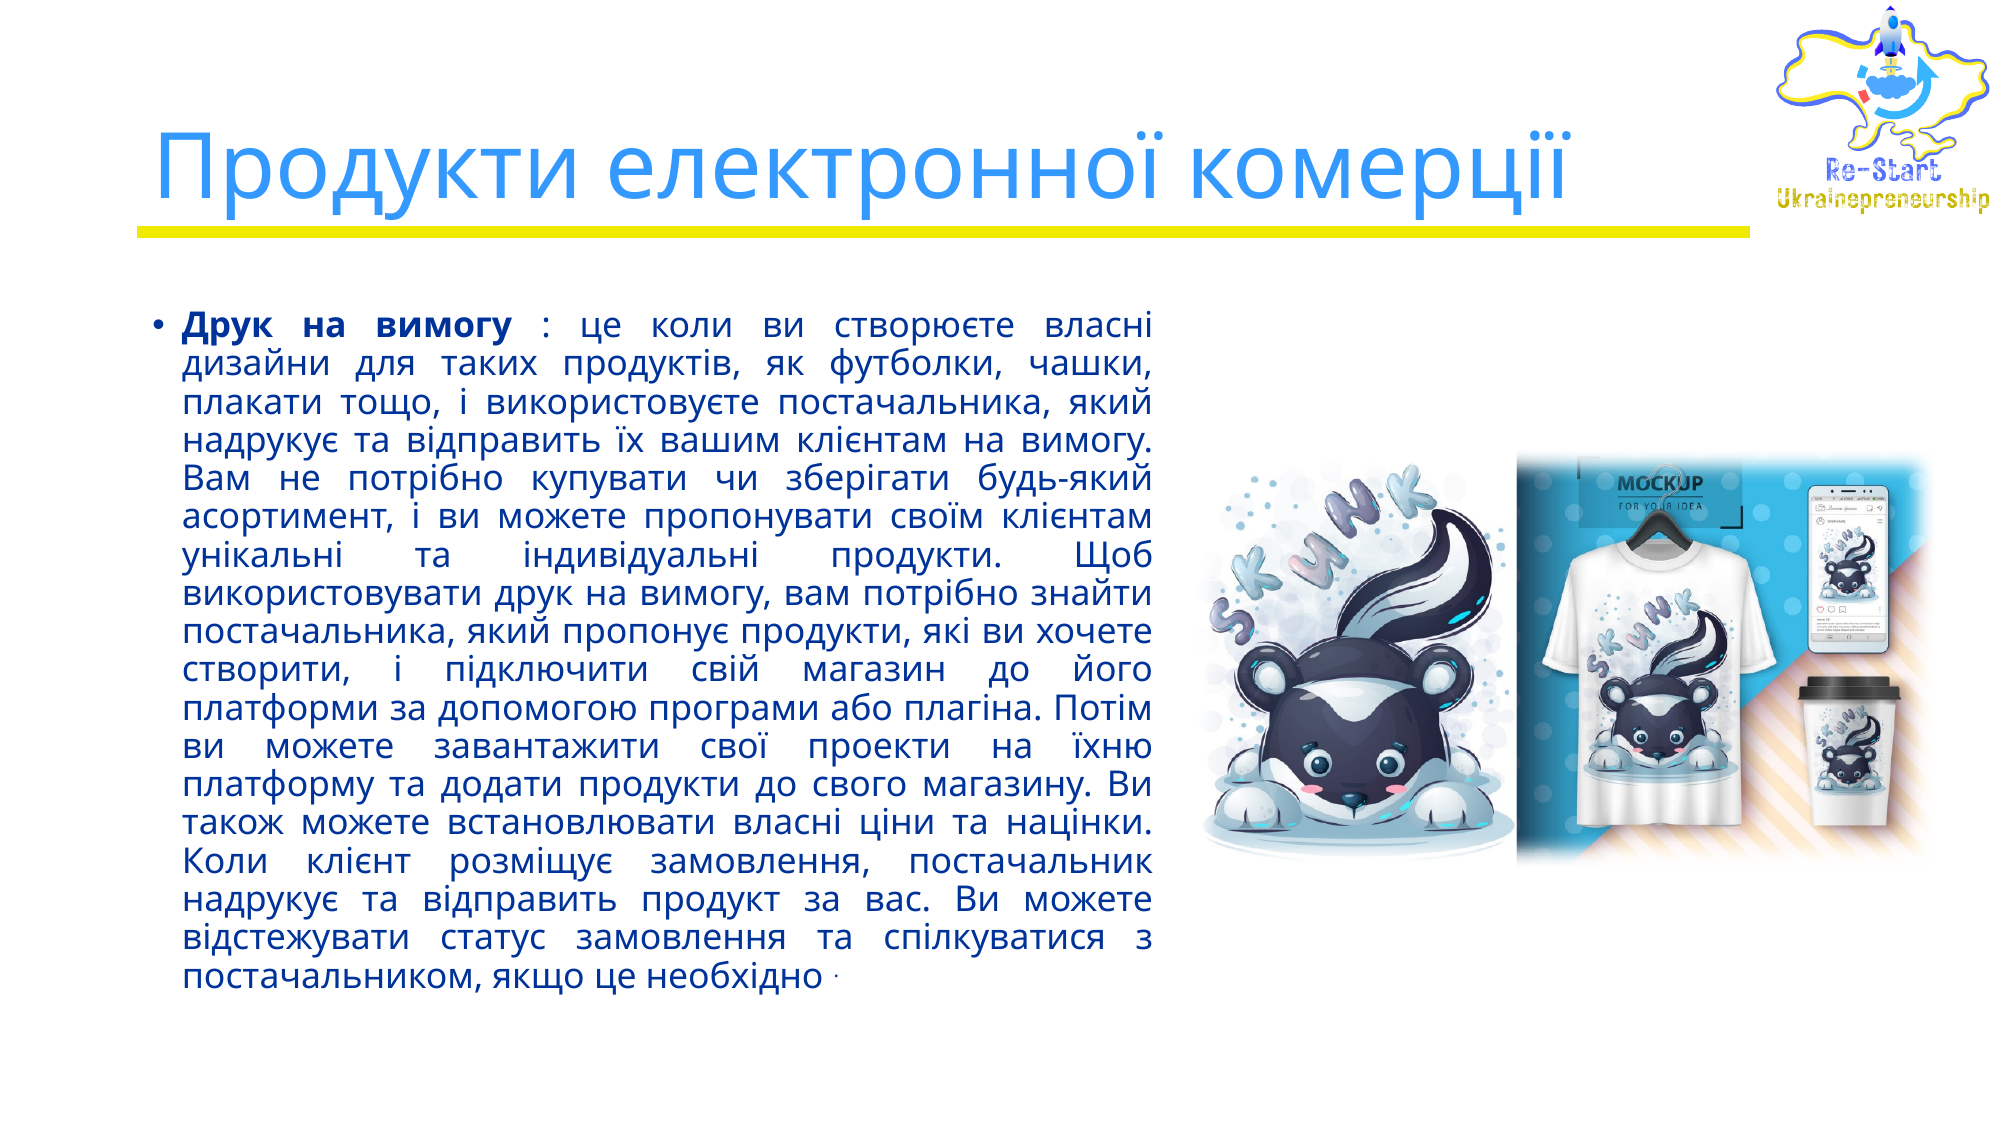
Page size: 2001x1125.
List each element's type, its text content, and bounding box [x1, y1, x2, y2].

picture [1776, 5, 1990, 218]
list Друк на вимогу : це коли ви створюєте власні дизайни для таких продуктів, як футболки, чашки, плакати тощо, і використовуєте постачальника, який надрукує та відправить їх вашим клієнтам на вимогу. Вам не потрібно купувати чи зберігати будь-який асортимент, і ви можете пропонувати своїм клієнтам унікальні та індивідуальні продукти. Щоб використовувати друк на вимогу, вам потрібно знайти постачальника, який пропонує продукти, які ви хочете створити, і підключити свій магазин до його платформи за допомогою програми або плагіна. Потім ви можете завантажити свої проекти на їхню платформу та додати продукти до свого магазину. Ви також можете встановлювати власні ціни та націнки. Коли клієнт розміщує замовлення, постачальник надрукує та відправить продукт за вас. Ви можете відстежувати статус замовлення та спілкуватися з постачальником, якщо це необхідно . [137, 299, 1170, 1014]
picture [1190, 448, 1936, 868]
title Продукти електронної комерції [137, 59, 1863, 278]
